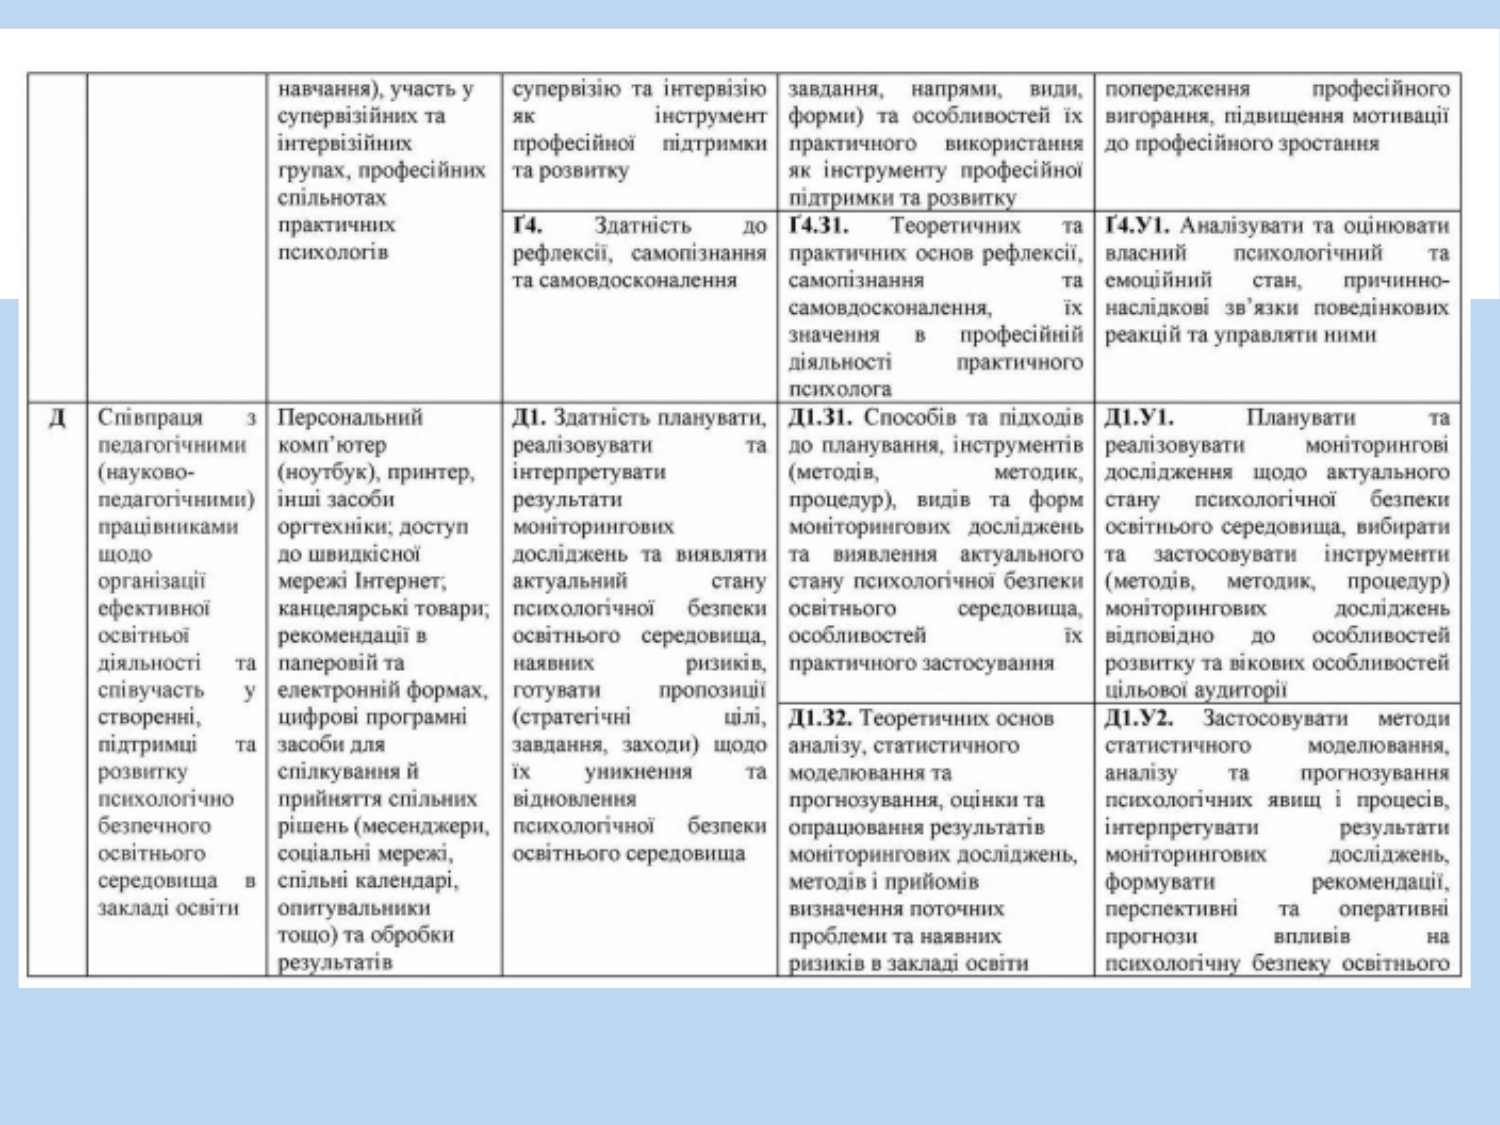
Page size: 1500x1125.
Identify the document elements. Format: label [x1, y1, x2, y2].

picture [18, 66, 1471, 988]
